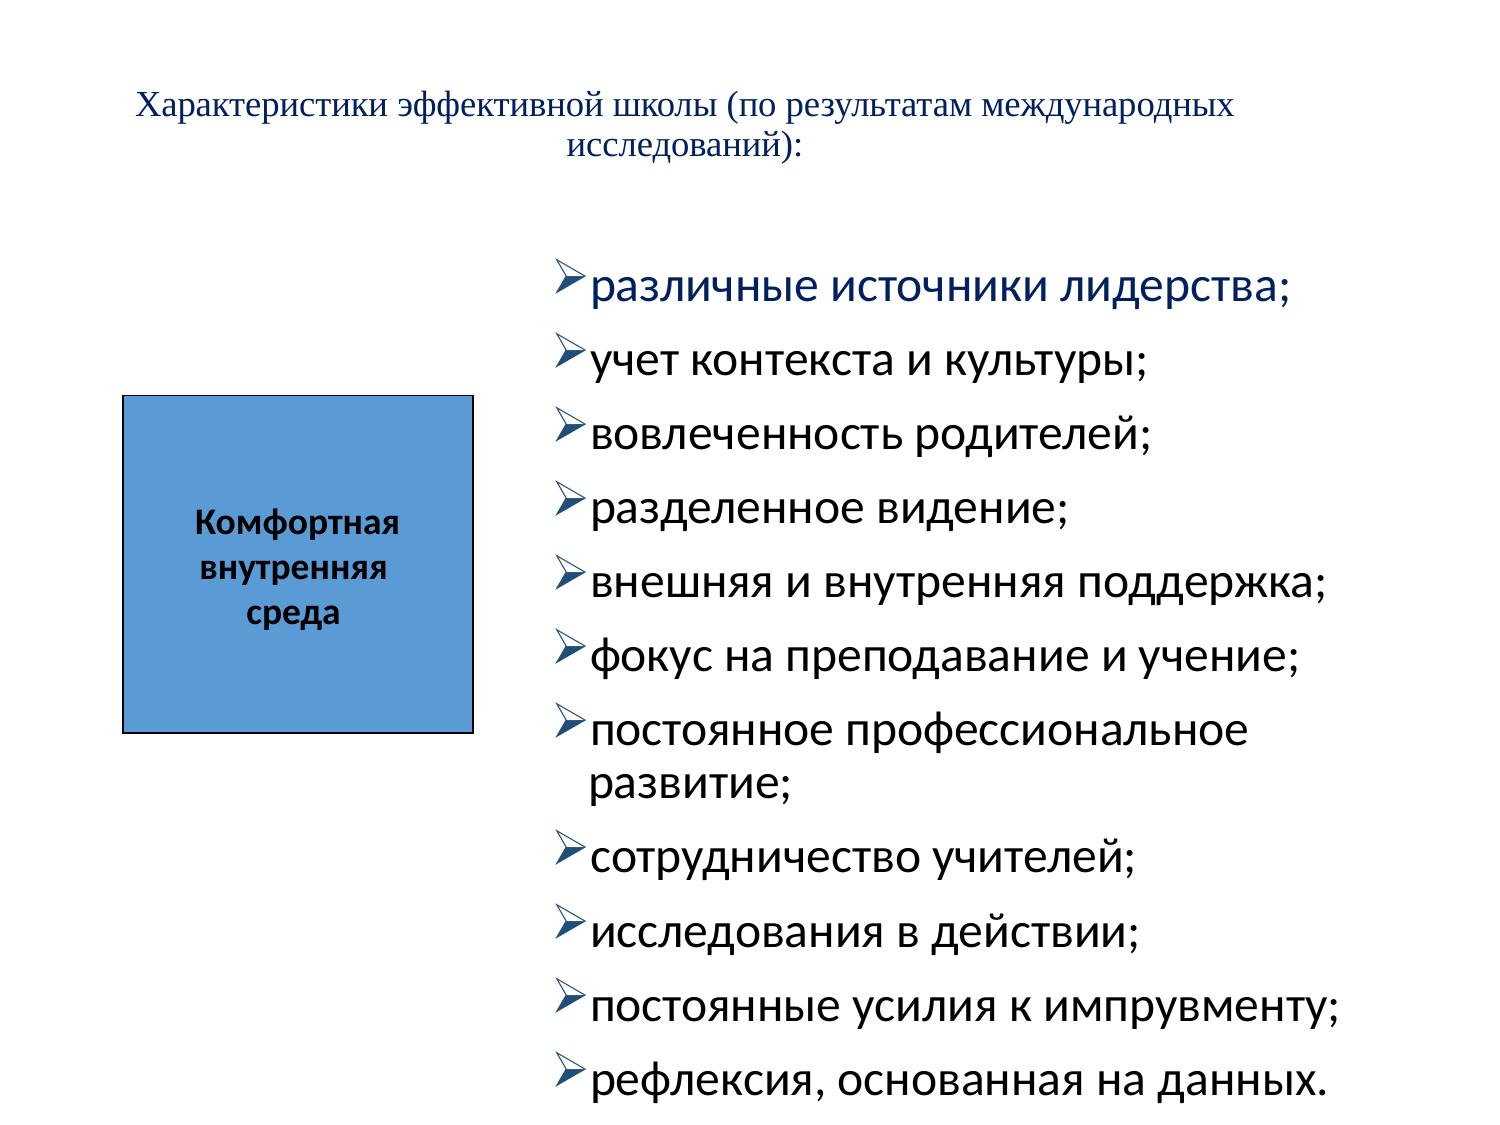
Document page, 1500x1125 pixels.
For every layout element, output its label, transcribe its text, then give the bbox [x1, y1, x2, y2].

title Характеристики эффективной школы (по результатам международных исследований): [40, 28, 1330, 216]
text_box Комфортная внутренняя среда [122, 395, 473, 733]
list различные источники лидерства; учет контекста и культуры; вовлеченность родителей; разделенное видение; внешняя и внутренняя поддержка; фокус на преподавание и учение; постоянное профессиональное развитие; сотрудничество учителей; исследования в действии; постоянные усилия к импрувменту; рефлексия, основанная на данных. [536, 251, 1456, 1114]
